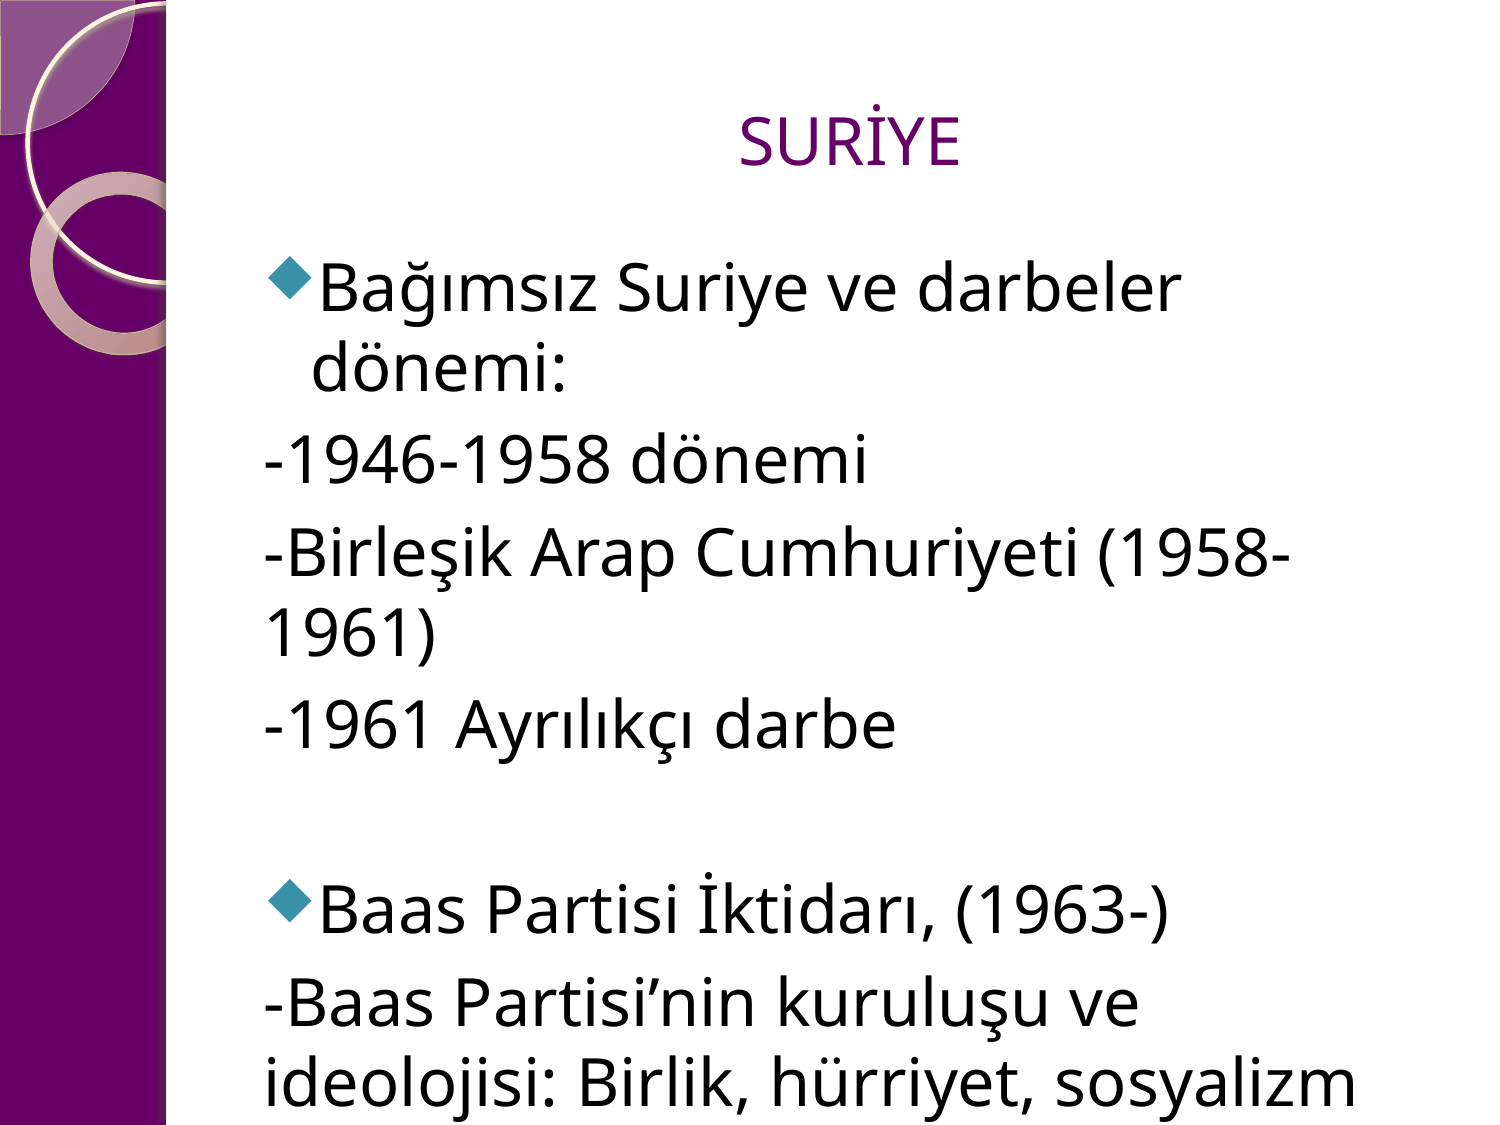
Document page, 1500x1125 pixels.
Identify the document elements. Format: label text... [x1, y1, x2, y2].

list Bağımsız Suriye ve darbeler dönemi: -1946-1958 dönemi -Birleşik Arap Cumhuriyeti (1958-1961) -1961 Ayrılıkçı darbe Baas Partisi İktidarı, (1963-) -Baas Partisi’nin kuruluşu ve ideolojisi: Birlik, hürriyet, sosyalizm [235, 237, 1466, 1025]
title SURİYE [235, 45, 1466, 233]
